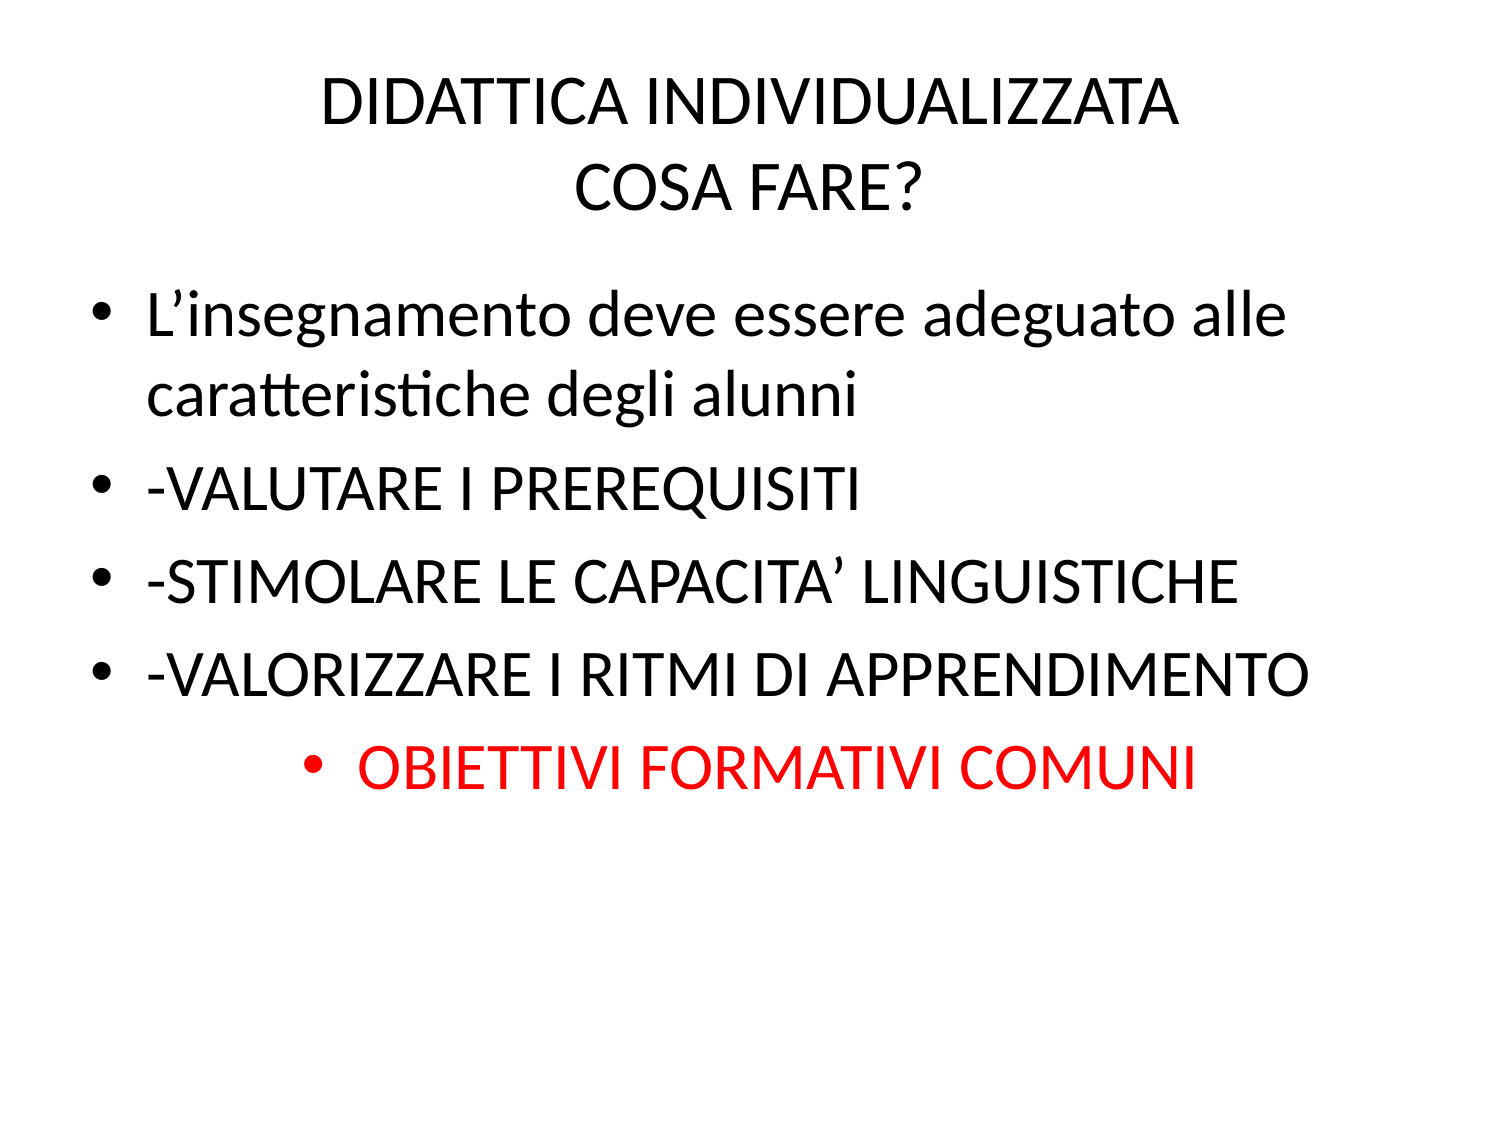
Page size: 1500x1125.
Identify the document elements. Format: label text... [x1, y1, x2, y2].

title DIDATTICA INDIVIDUALIZZATA COSA FARE? [75, 45, 1425, 233]
list L’insegnamento deve essere adeguato alle caratteristiche degli alunni -VALUTARE I PREREQUISITI -STIMOLARE LE CAPACITA’ LINGUISTICHE -VALORIZZARE I RITMI DI APPRENDIMENTO OBIETTIVI FORMATIVI COMUNI [75, 262, 1425, 1005]
